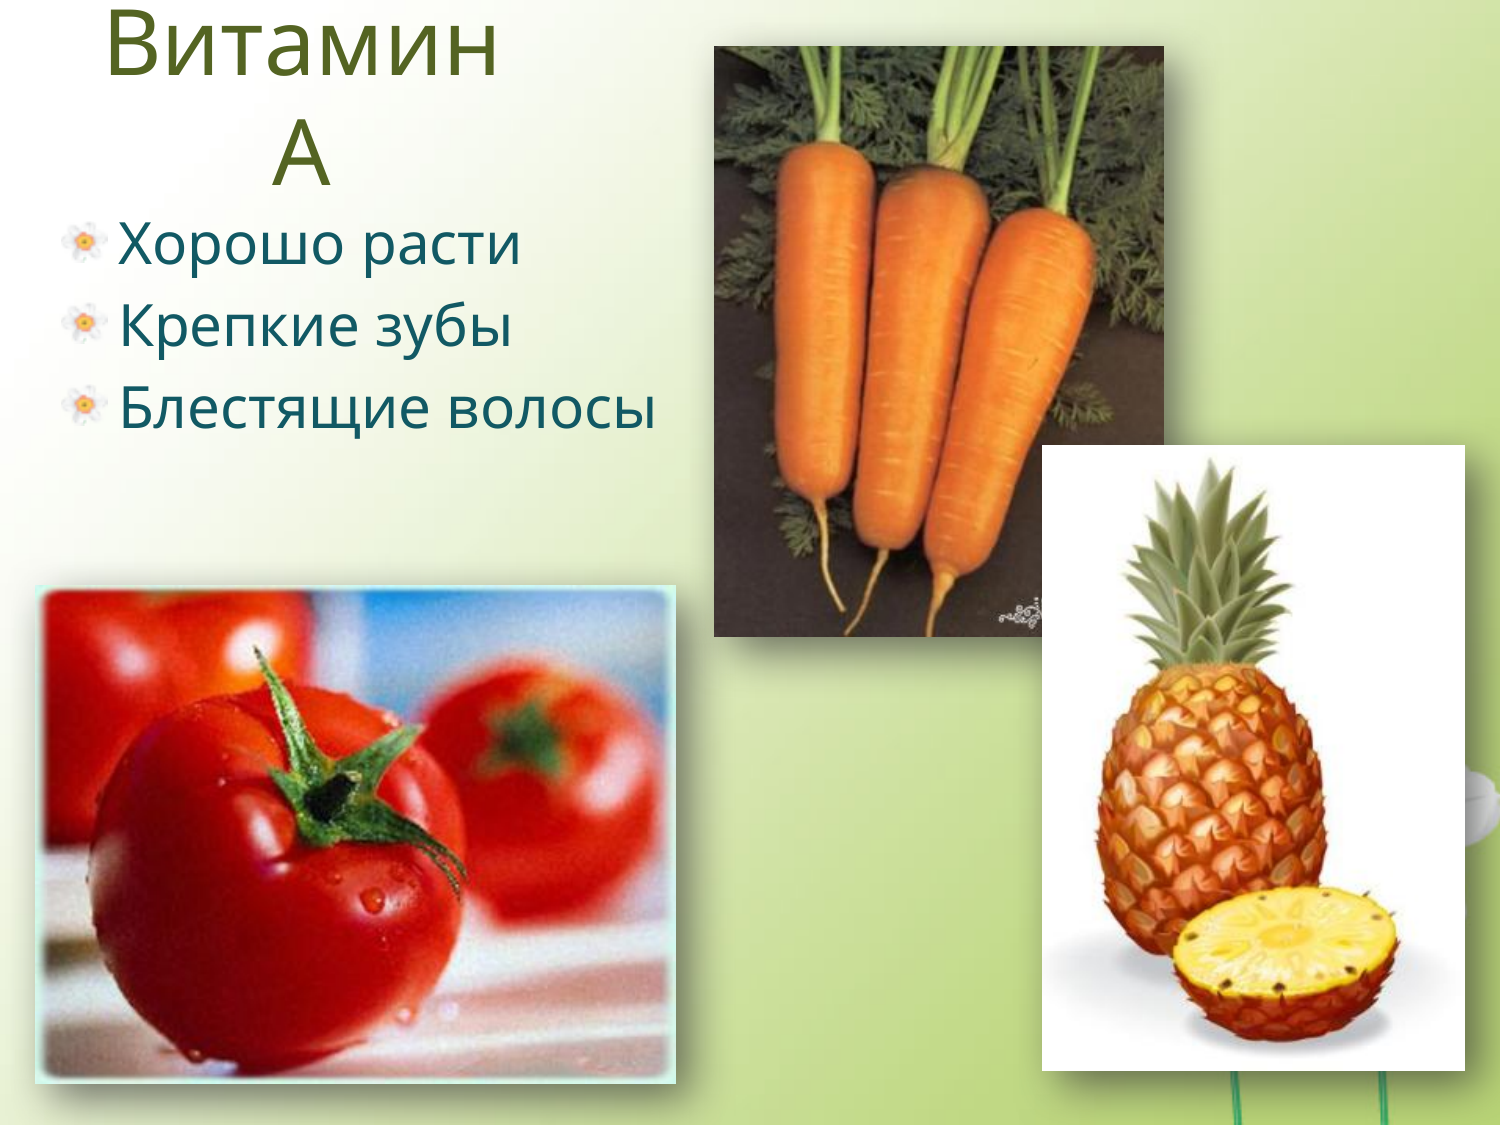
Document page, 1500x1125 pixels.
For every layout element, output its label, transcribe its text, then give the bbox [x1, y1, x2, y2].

title Витамин А [46, 0, 558, 188]
picture [0, 0, 1500, 1125]
list Хорошо расти Крепкие зубы Блестящие волосы [46, 199, 697, 481]
